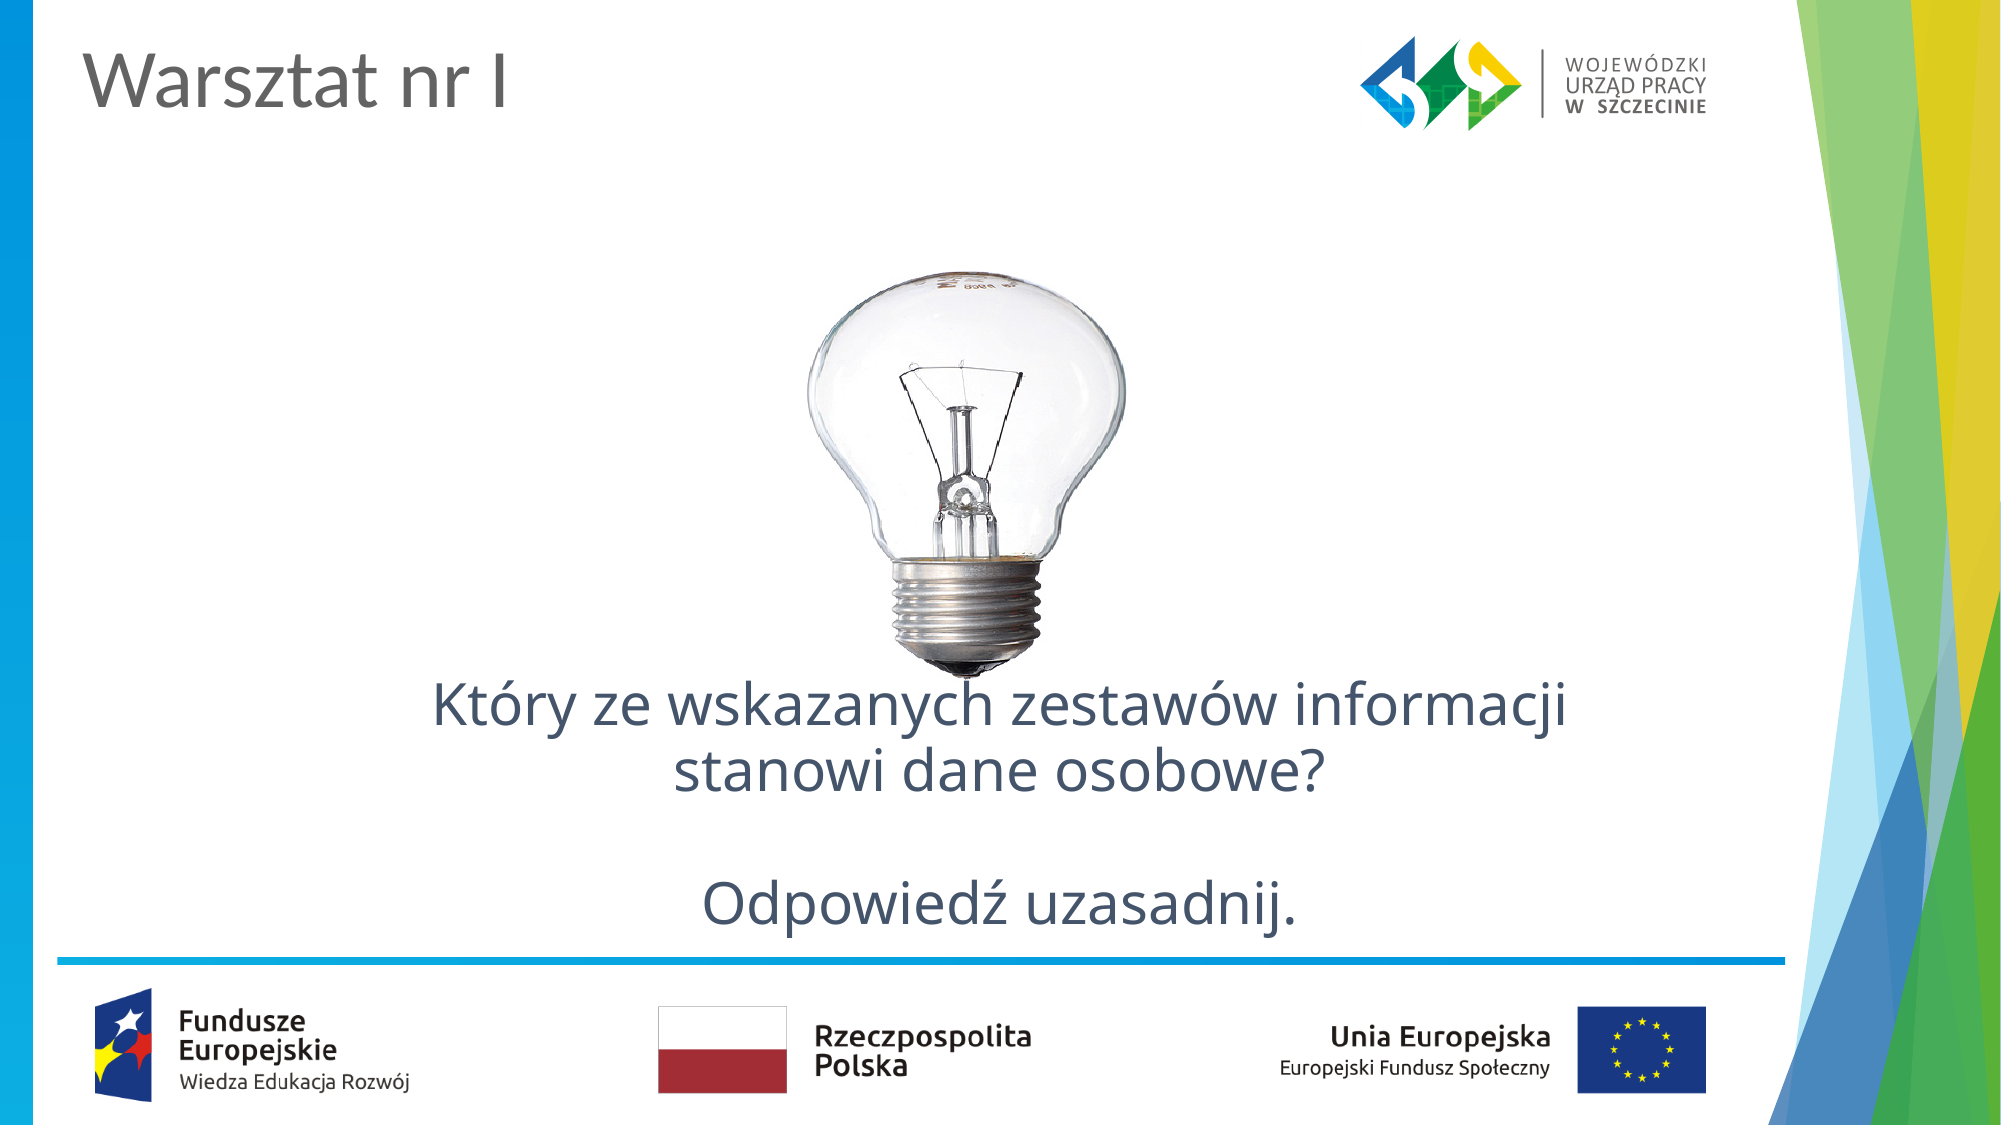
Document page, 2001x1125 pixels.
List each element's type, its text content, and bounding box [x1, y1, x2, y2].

picture [95, 988, 1706, 1102]
text_box Który ze wskazanych zestawów informacji stanowi dane osobowe? Odpowiedź uzasadnij. [345, 664, 1655, 946]
picture [1360, 36, 1706, 131]
picture [734, 222, 1193, 664]
title Warsztat nr I [67, 17, 1204, 205]
